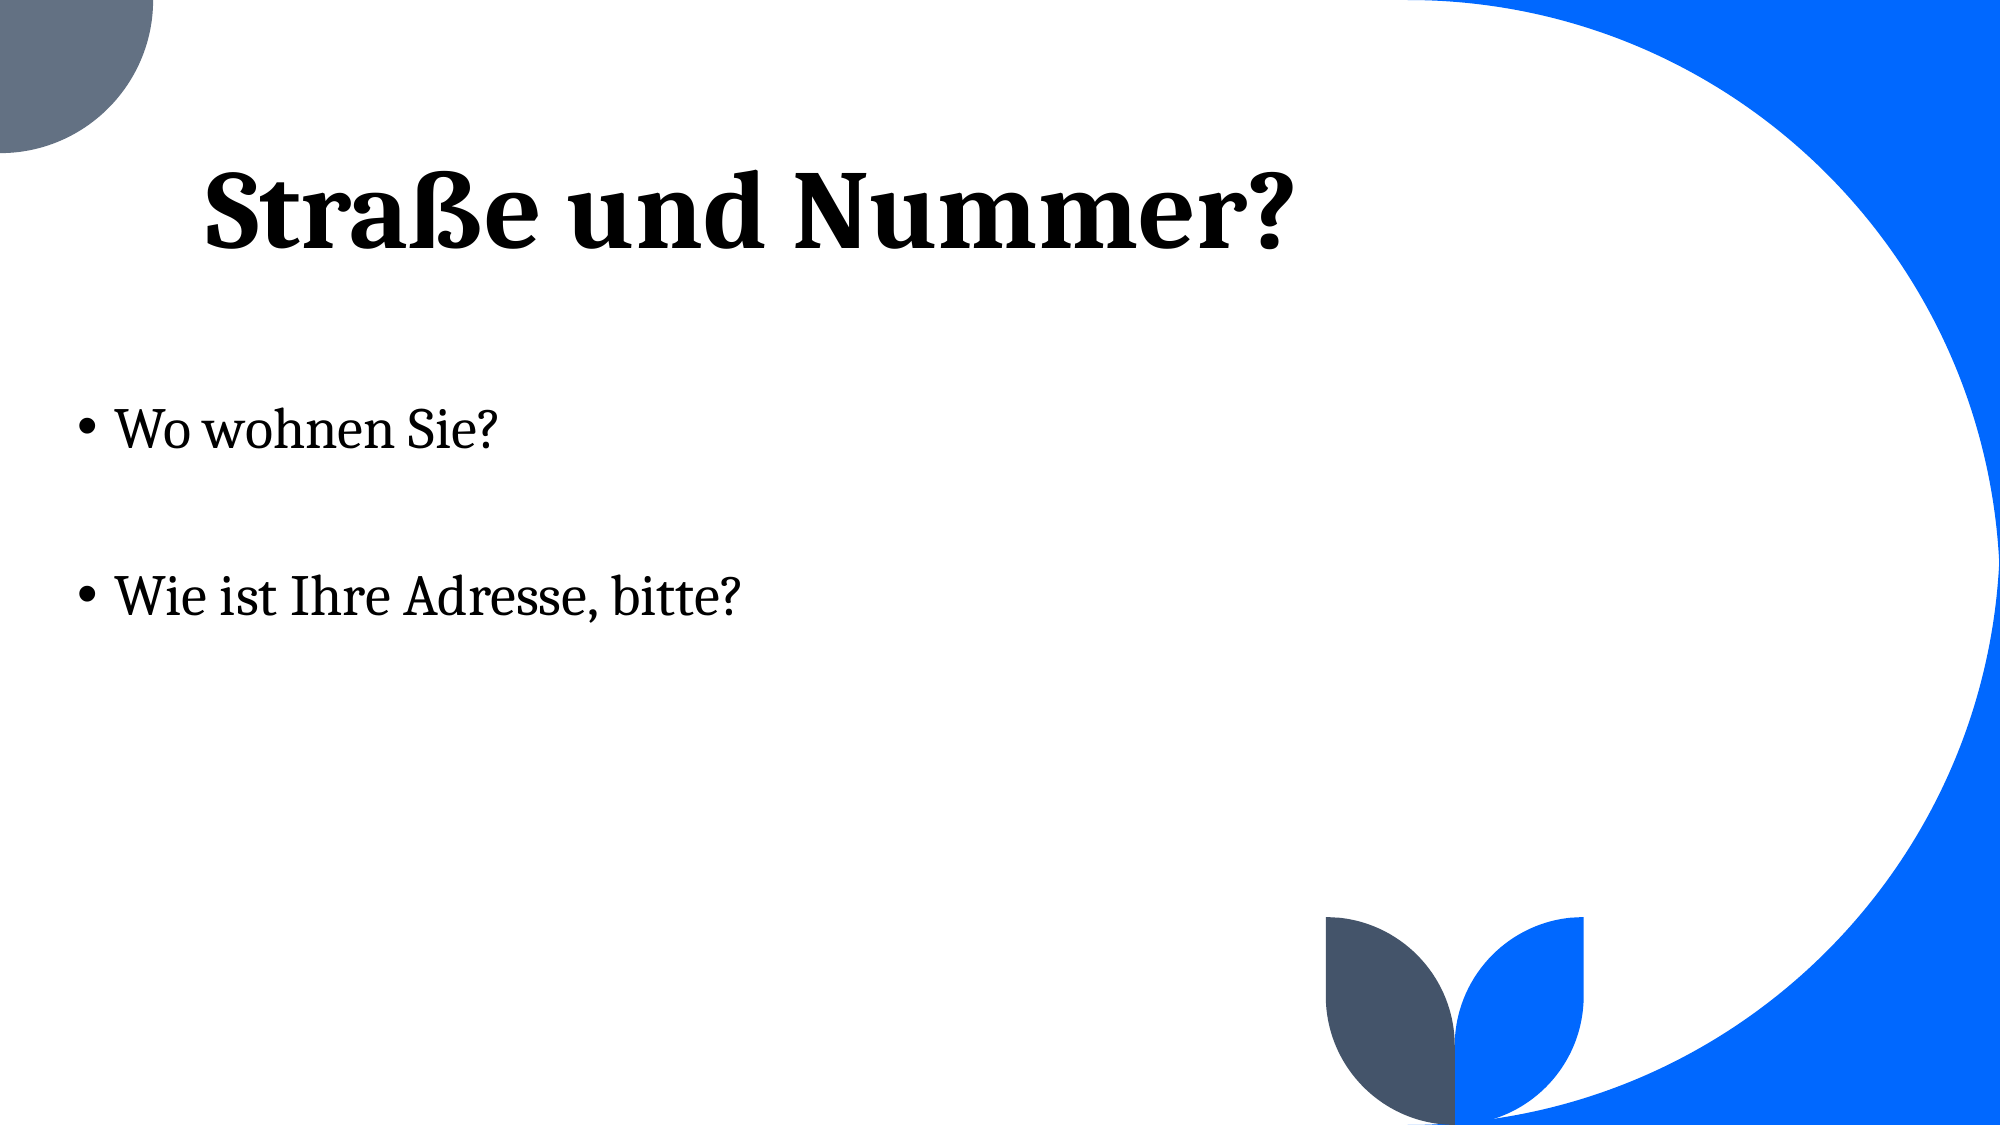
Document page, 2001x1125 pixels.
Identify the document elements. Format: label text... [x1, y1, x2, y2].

title Straße und Nummer? [191, 62, 1796, 280]
list Wo wohnen Sie? Wie ist Ihre Adresse, bitte? [62, 299, 1938, 1014]
